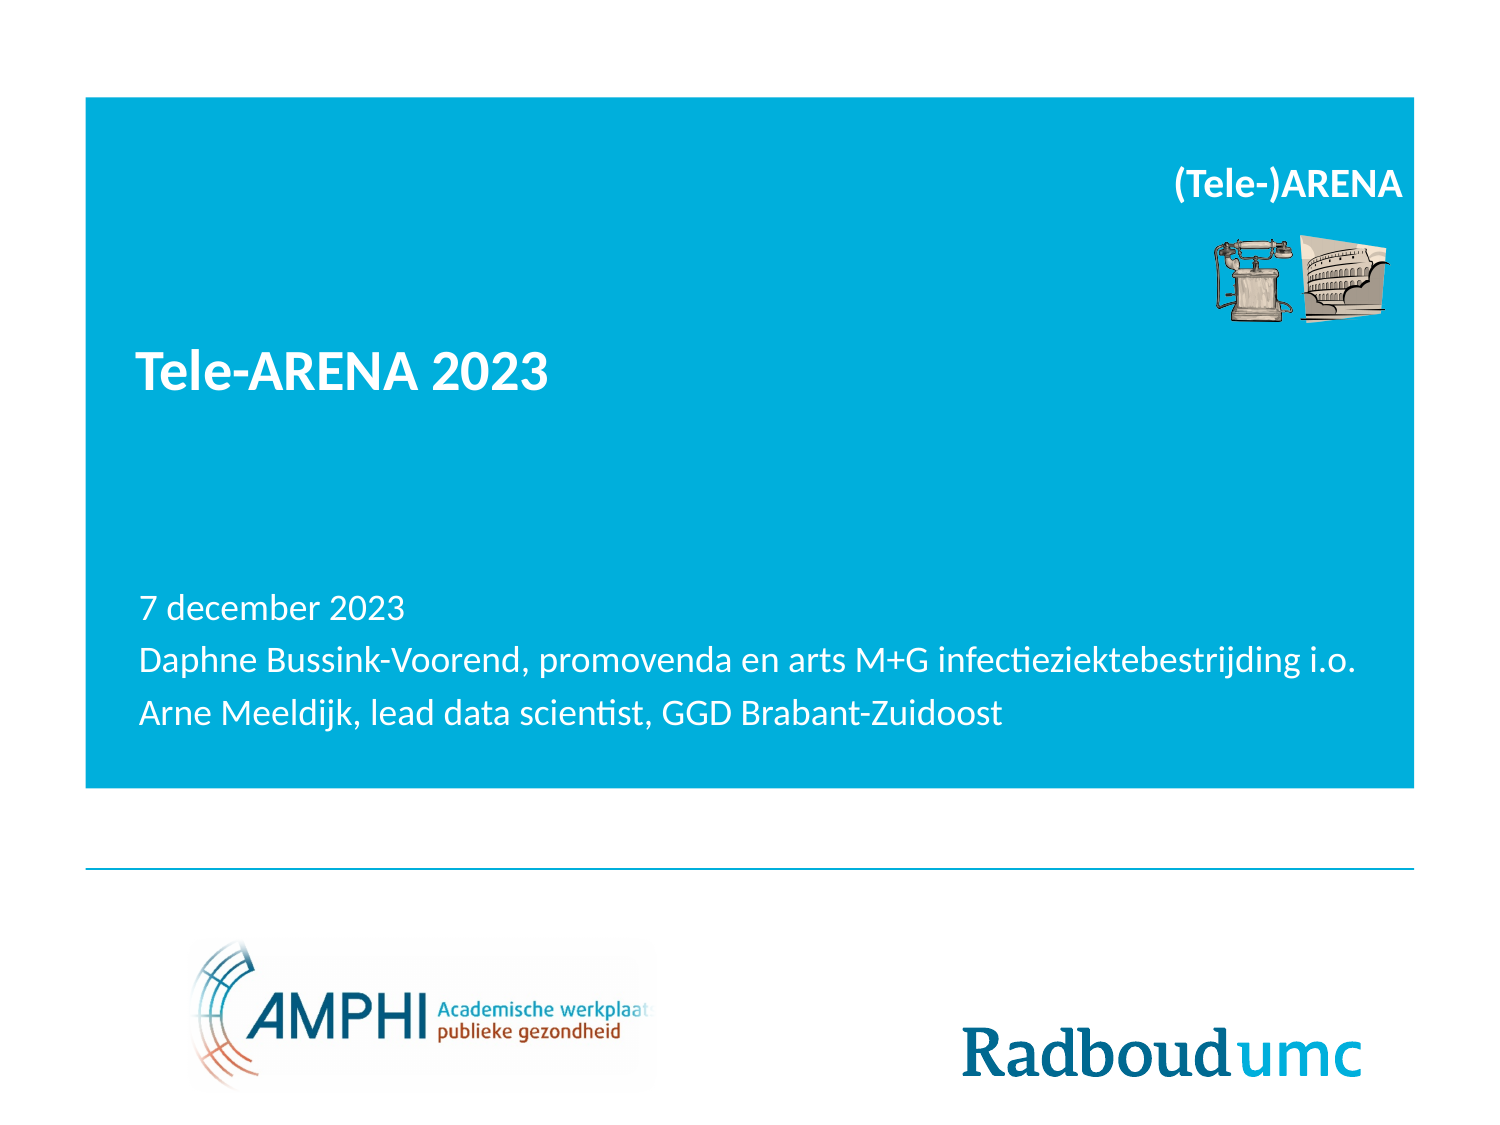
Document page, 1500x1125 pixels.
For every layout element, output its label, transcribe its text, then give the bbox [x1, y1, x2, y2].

list 7 december 2023 Daphne Bussink-Voorend, promovenda en arts M+G infectieziektebestrijding i.o. Arne Meeldijk, lead data scientist, GGD Brabant-Zuidoost [138, 576, 1413, 787]
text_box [1213, 235, 1391, 324]
picture [187, 937, 658, 1094]
text_box (Tele-)ARENA [824, 125, 1413, 238]
subtitle Tele-ARENA 2023 [135, 314, 1359, 402]
